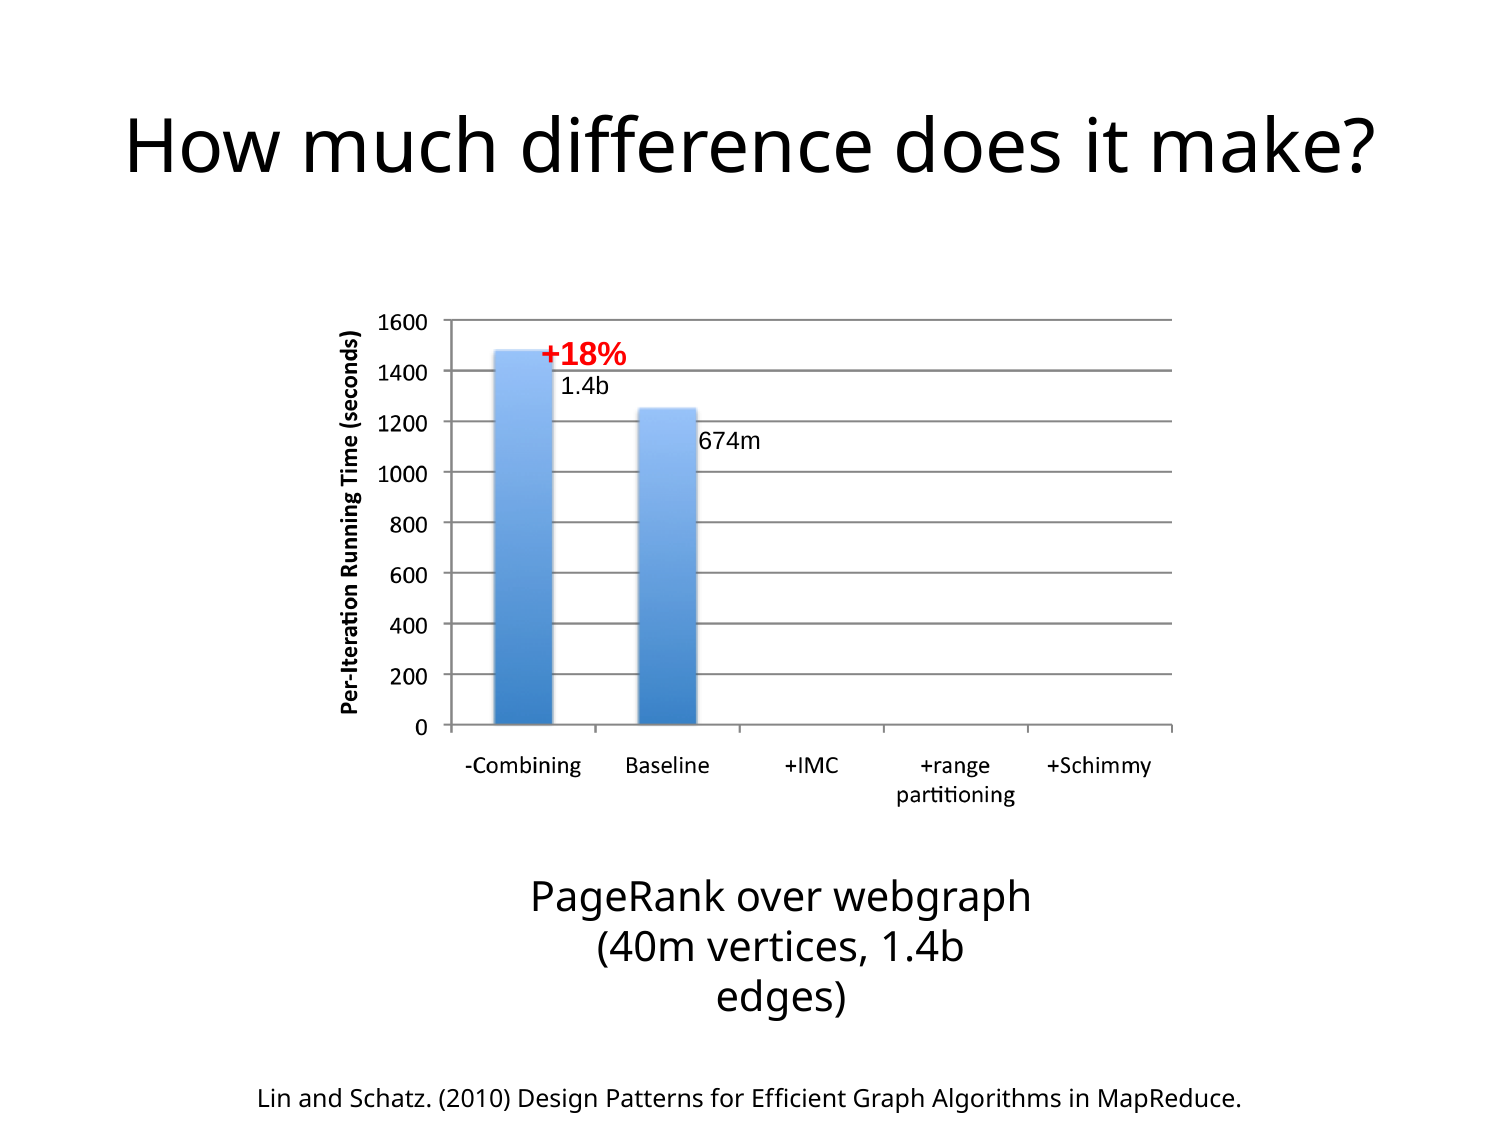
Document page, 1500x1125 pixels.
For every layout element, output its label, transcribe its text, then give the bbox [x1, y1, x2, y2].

text_box Lin and Schatz. (2010) Design Patterns for Efﬁcient Graph Algorithms in MapReduce. [0, 1074, 1500, 1120]
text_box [297, 286, 1203, 839]
text_box PageRank over webgraph (40m vertices, 1.4b edges) [512, 862, 1050, 1028]
text_box How much difference does it make? [0, 90, 1500, 203]
